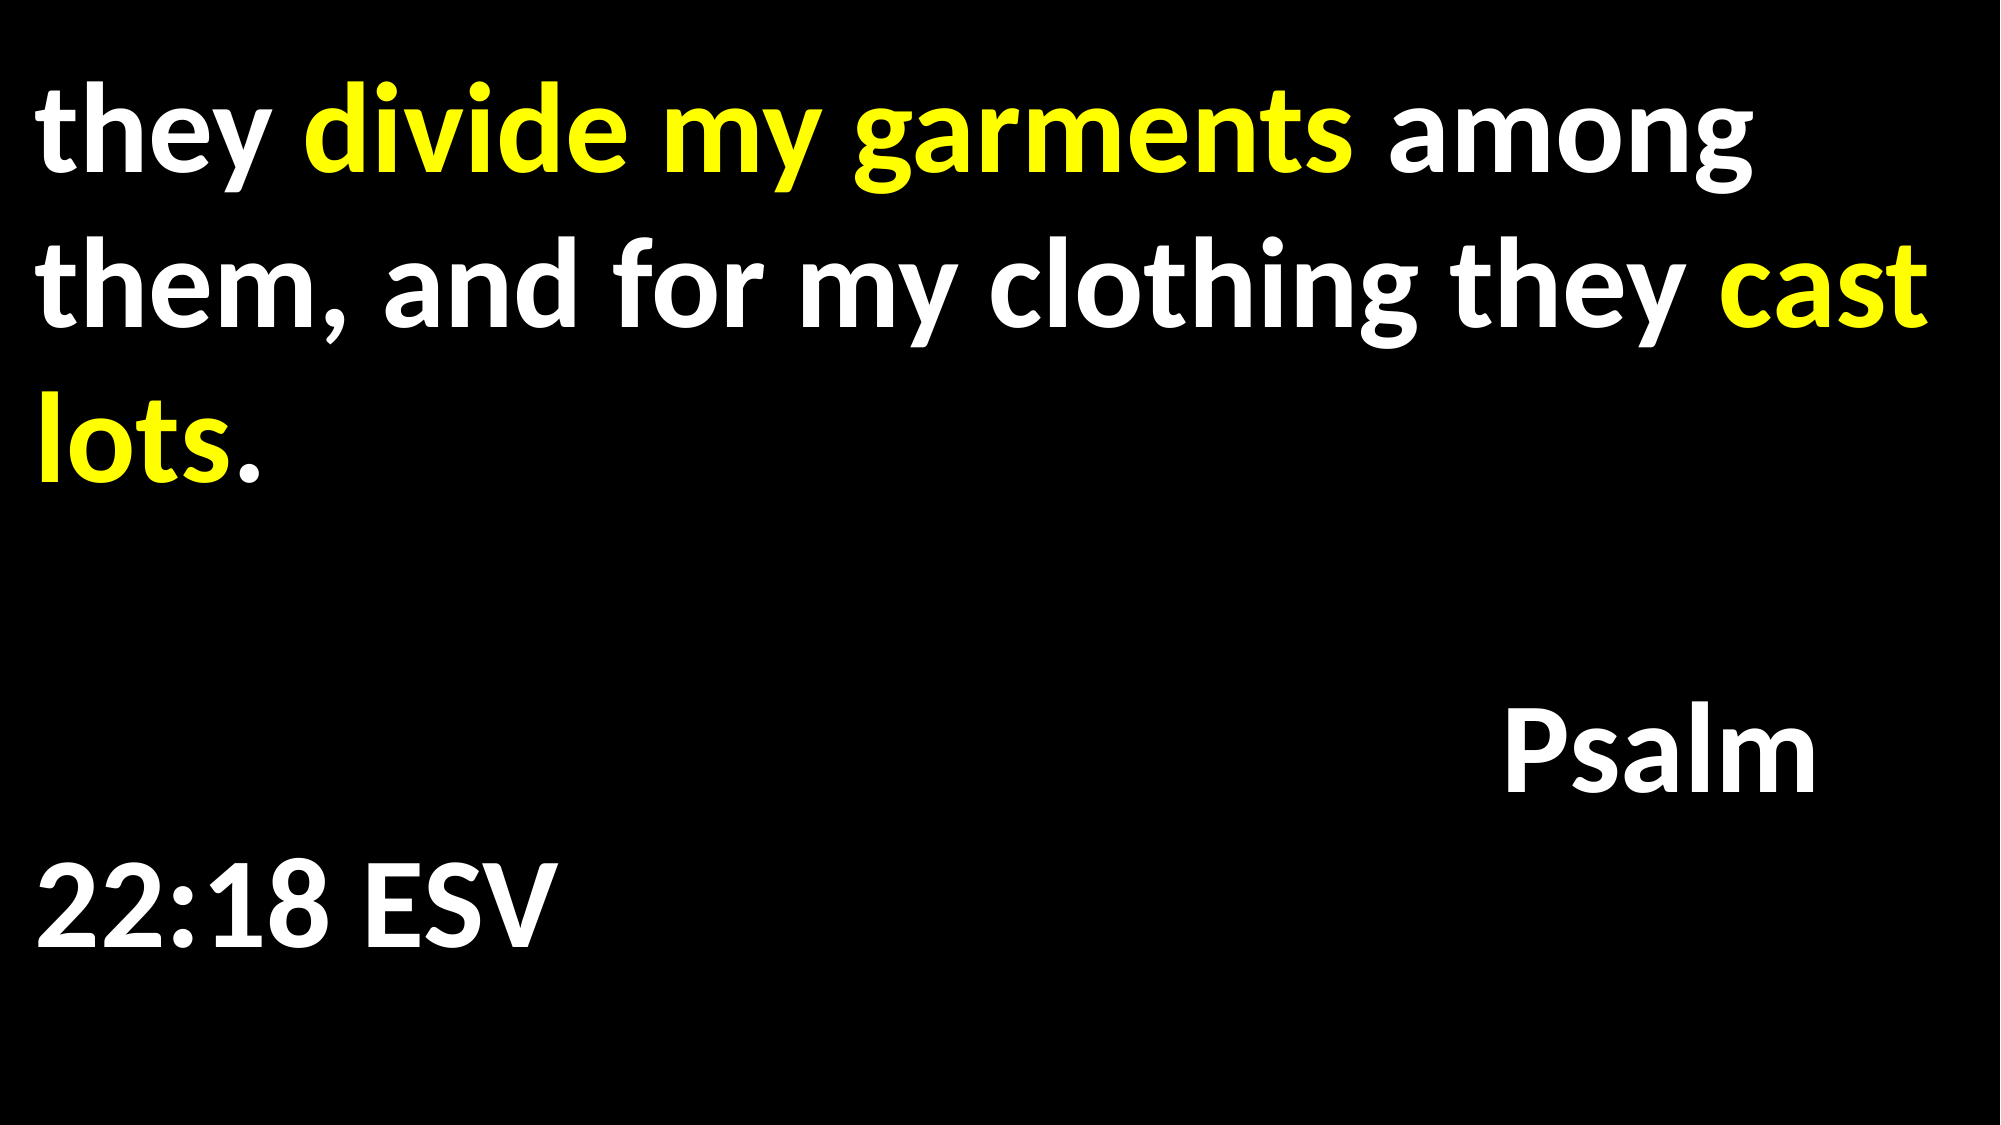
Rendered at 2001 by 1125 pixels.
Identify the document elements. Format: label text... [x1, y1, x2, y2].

list they divide my garments among them, and for my clothing they cast lots. Psalm 22:18 ESV [0, 0, 2000, 1098]
